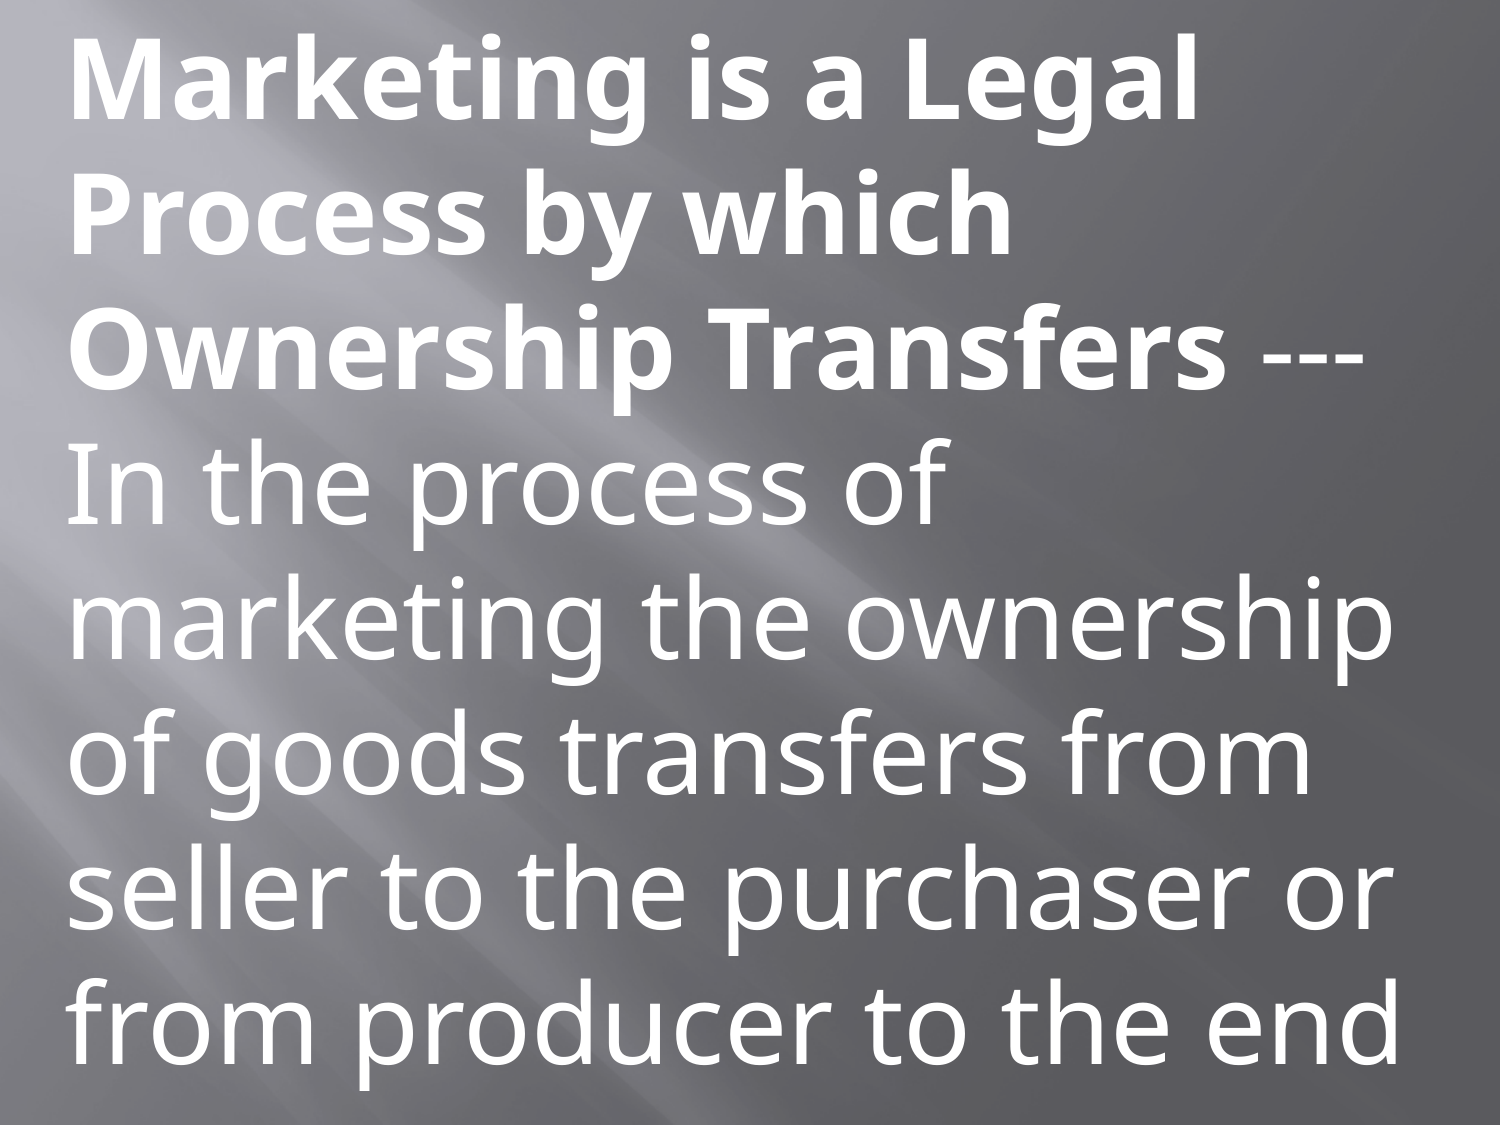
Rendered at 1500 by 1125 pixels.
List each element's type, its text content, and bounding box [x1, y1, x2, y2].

text_box Marketing is a Legal Process by which Ownership Transfers --- In the process of marketing the ownership of goods transfers from seller to the purchaser or from producer to the end user. [50, 0, 1500, 1125]
